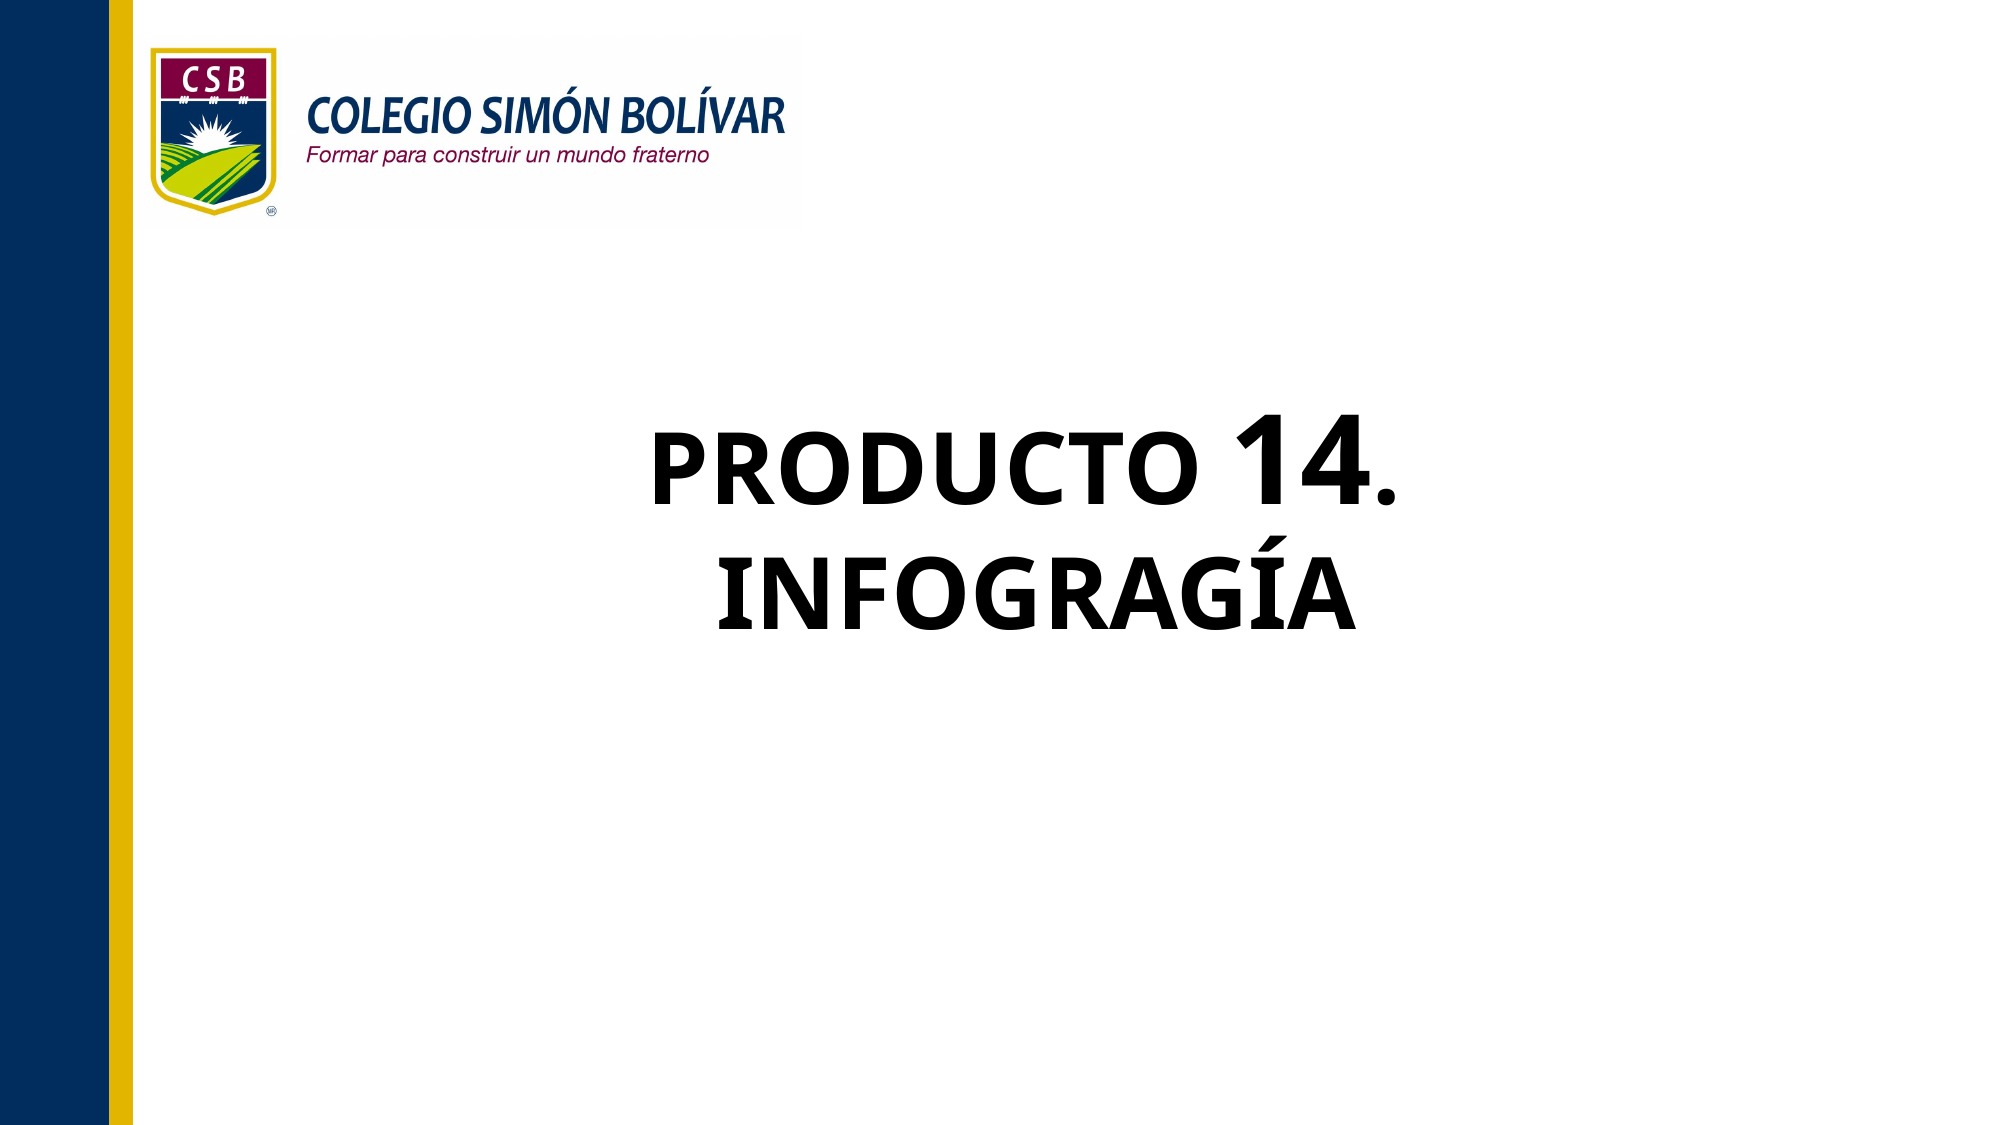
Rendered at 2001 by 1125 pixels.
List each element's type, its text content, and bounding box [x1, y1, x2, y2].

picture [133, 35, 802, 229]
text_box PRODUCTO 14. INFOGRAGÍA [416, 372, 1657, 692]
